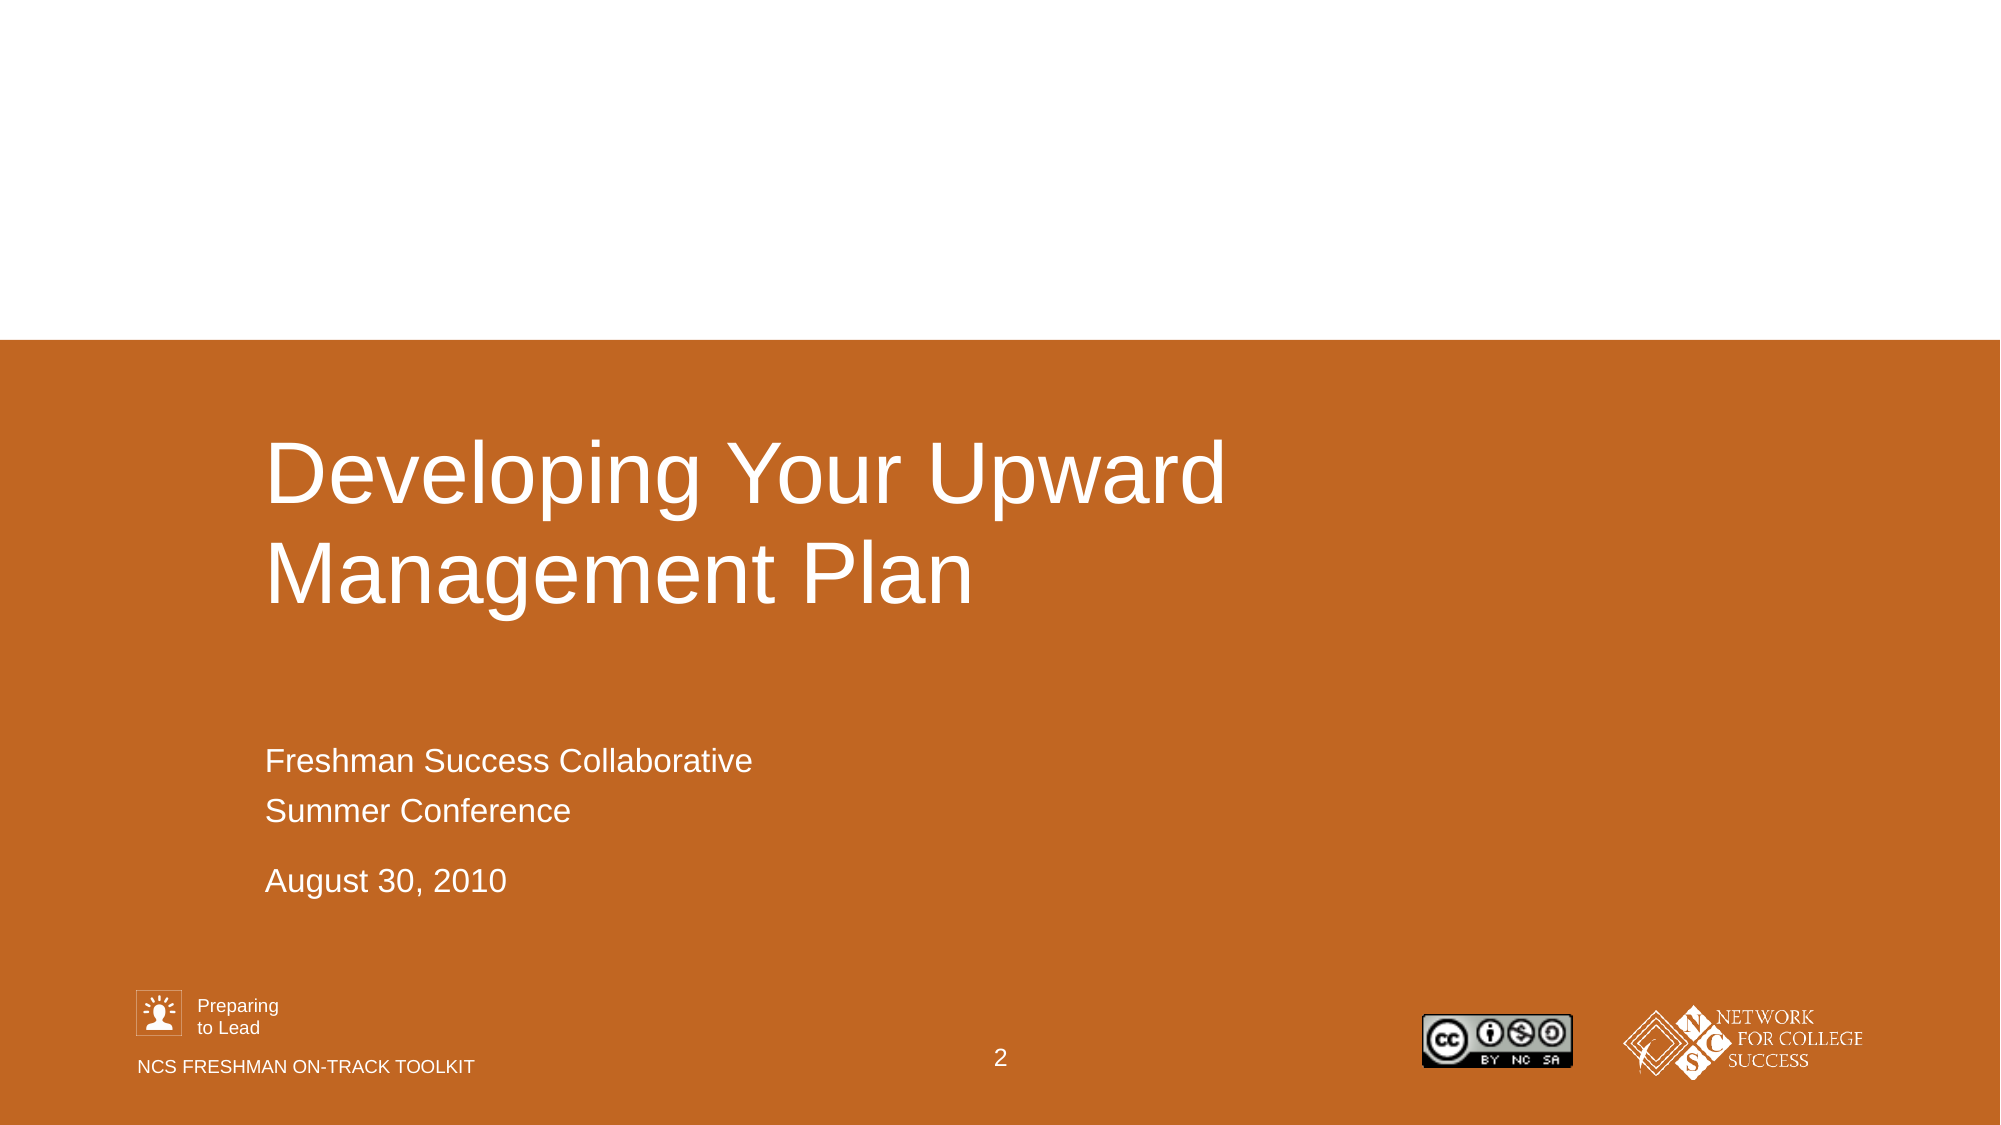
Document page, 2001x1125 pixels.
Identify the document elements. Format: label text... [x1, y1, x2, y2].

subtitle Freshman Success Collaborative Summer Conference August 30, 2010 [249, 721, 1750, 926]
picture [136, 990, 182, 1036]
title Developing Your Upward Management Plan [249, 413, 1750, 721]
picture [1422, 1014, 1573, 1068]
